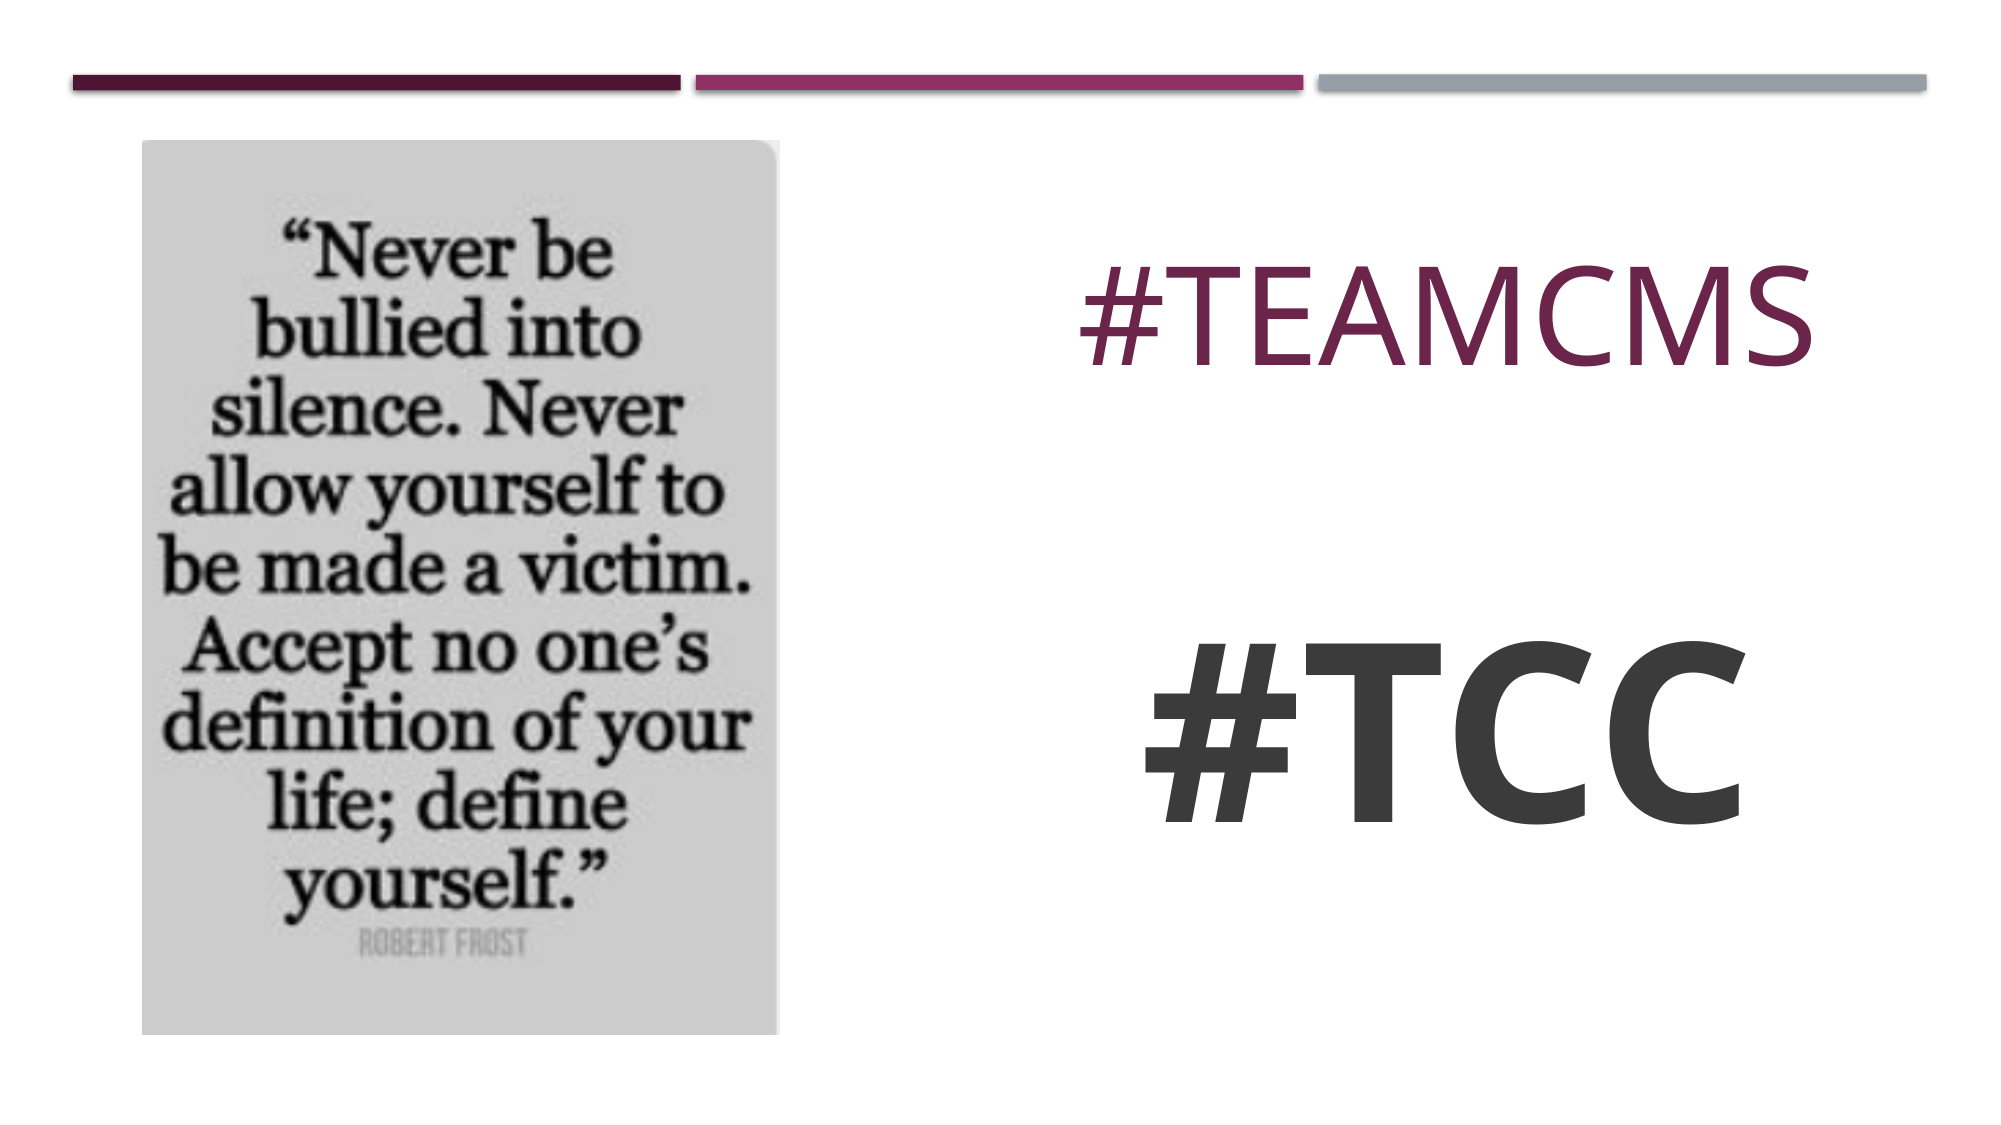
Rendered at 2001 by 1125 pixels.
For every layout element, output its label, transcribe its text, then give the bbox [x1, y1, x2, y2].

picture [141, 139, 780, 1035]
text_box #TEAMCMS #TCC [964, 220, 1931, 880]
